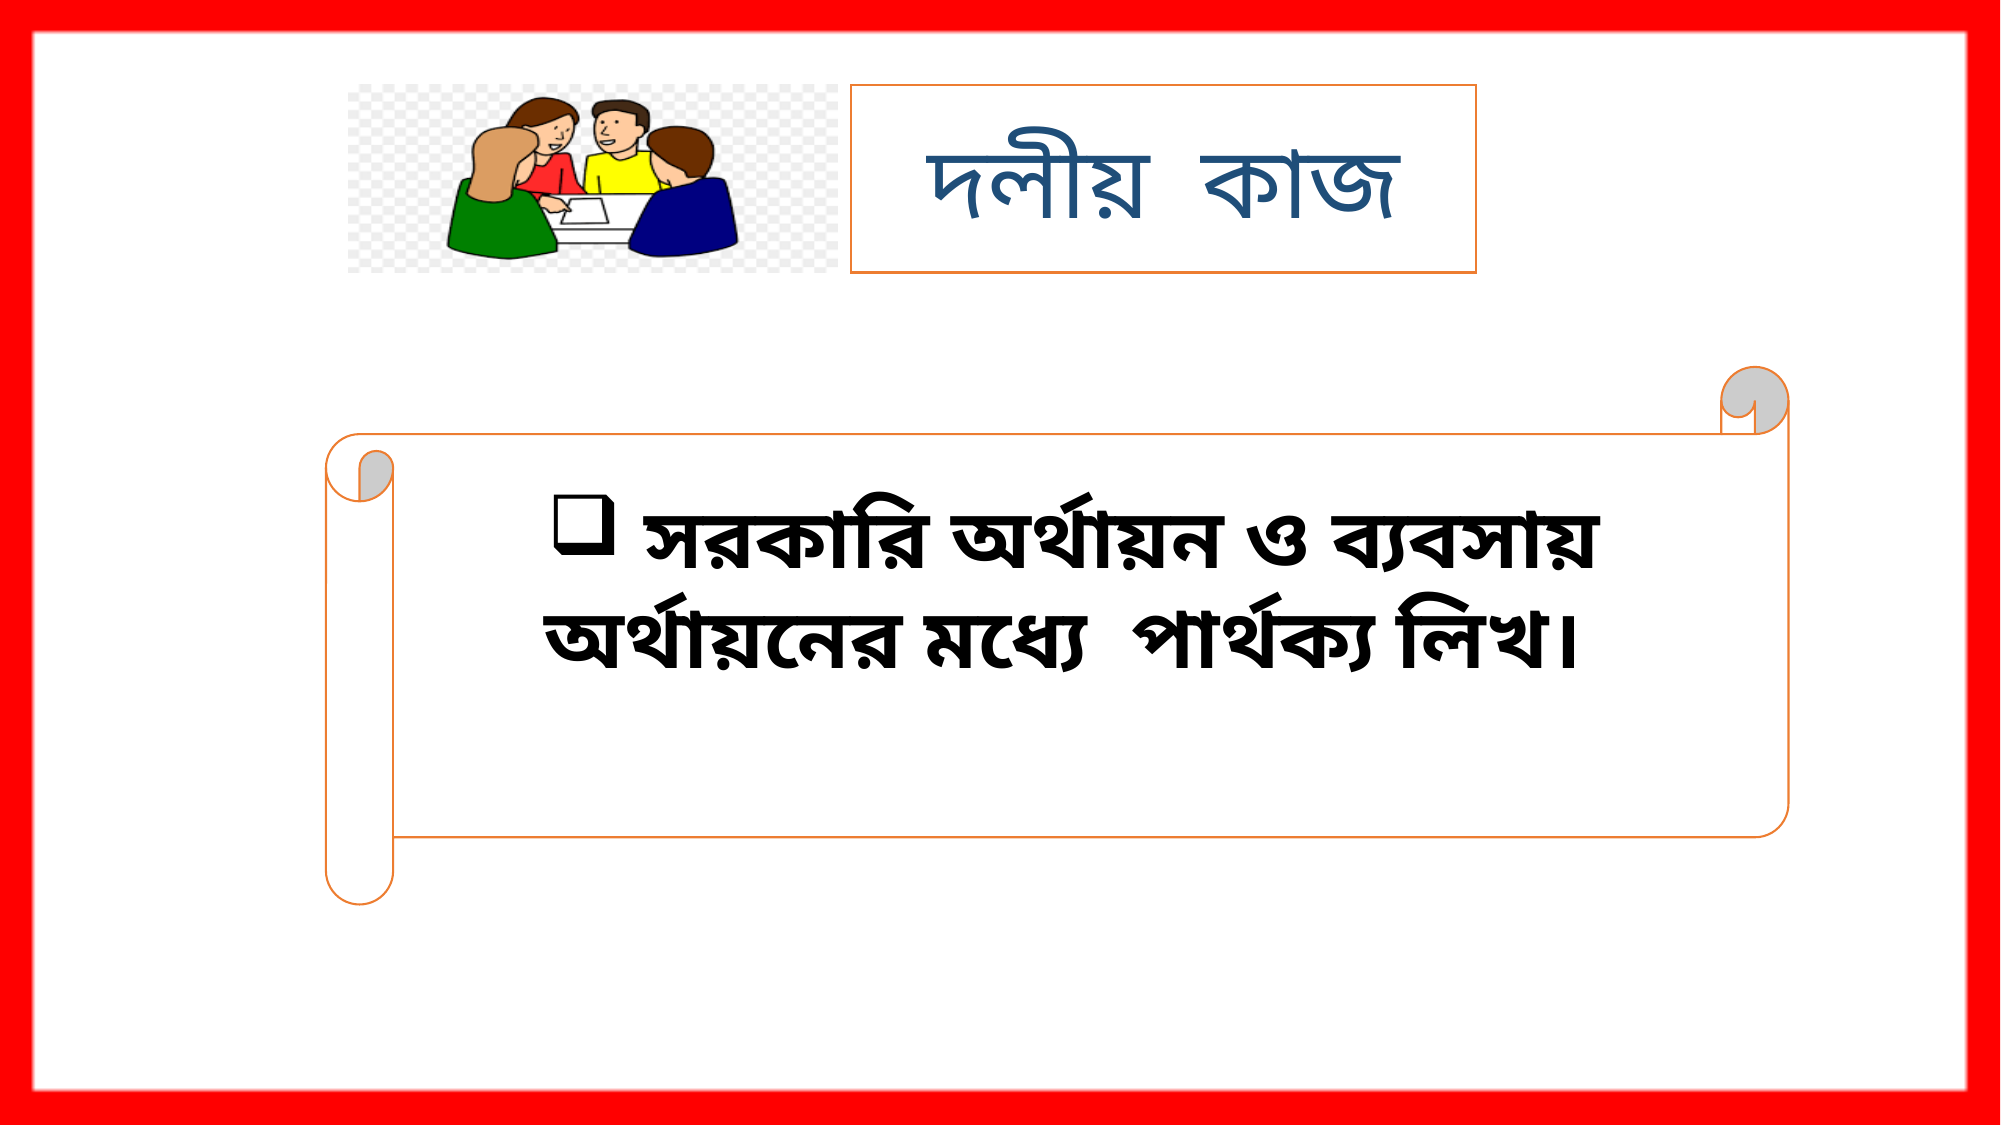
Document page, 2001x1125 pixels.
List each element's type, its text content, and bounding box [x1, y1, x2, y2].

text_box দলীয় কাজ [850, 84, 1477, 274]
picture [0, 0, 2001, 1125]
text_box সরকারি অর্থায়ন ও ব্যবসায় অর্থায়নের মধ্যে পার্থক্য লিখ। [324, 365, 1790, 906]
